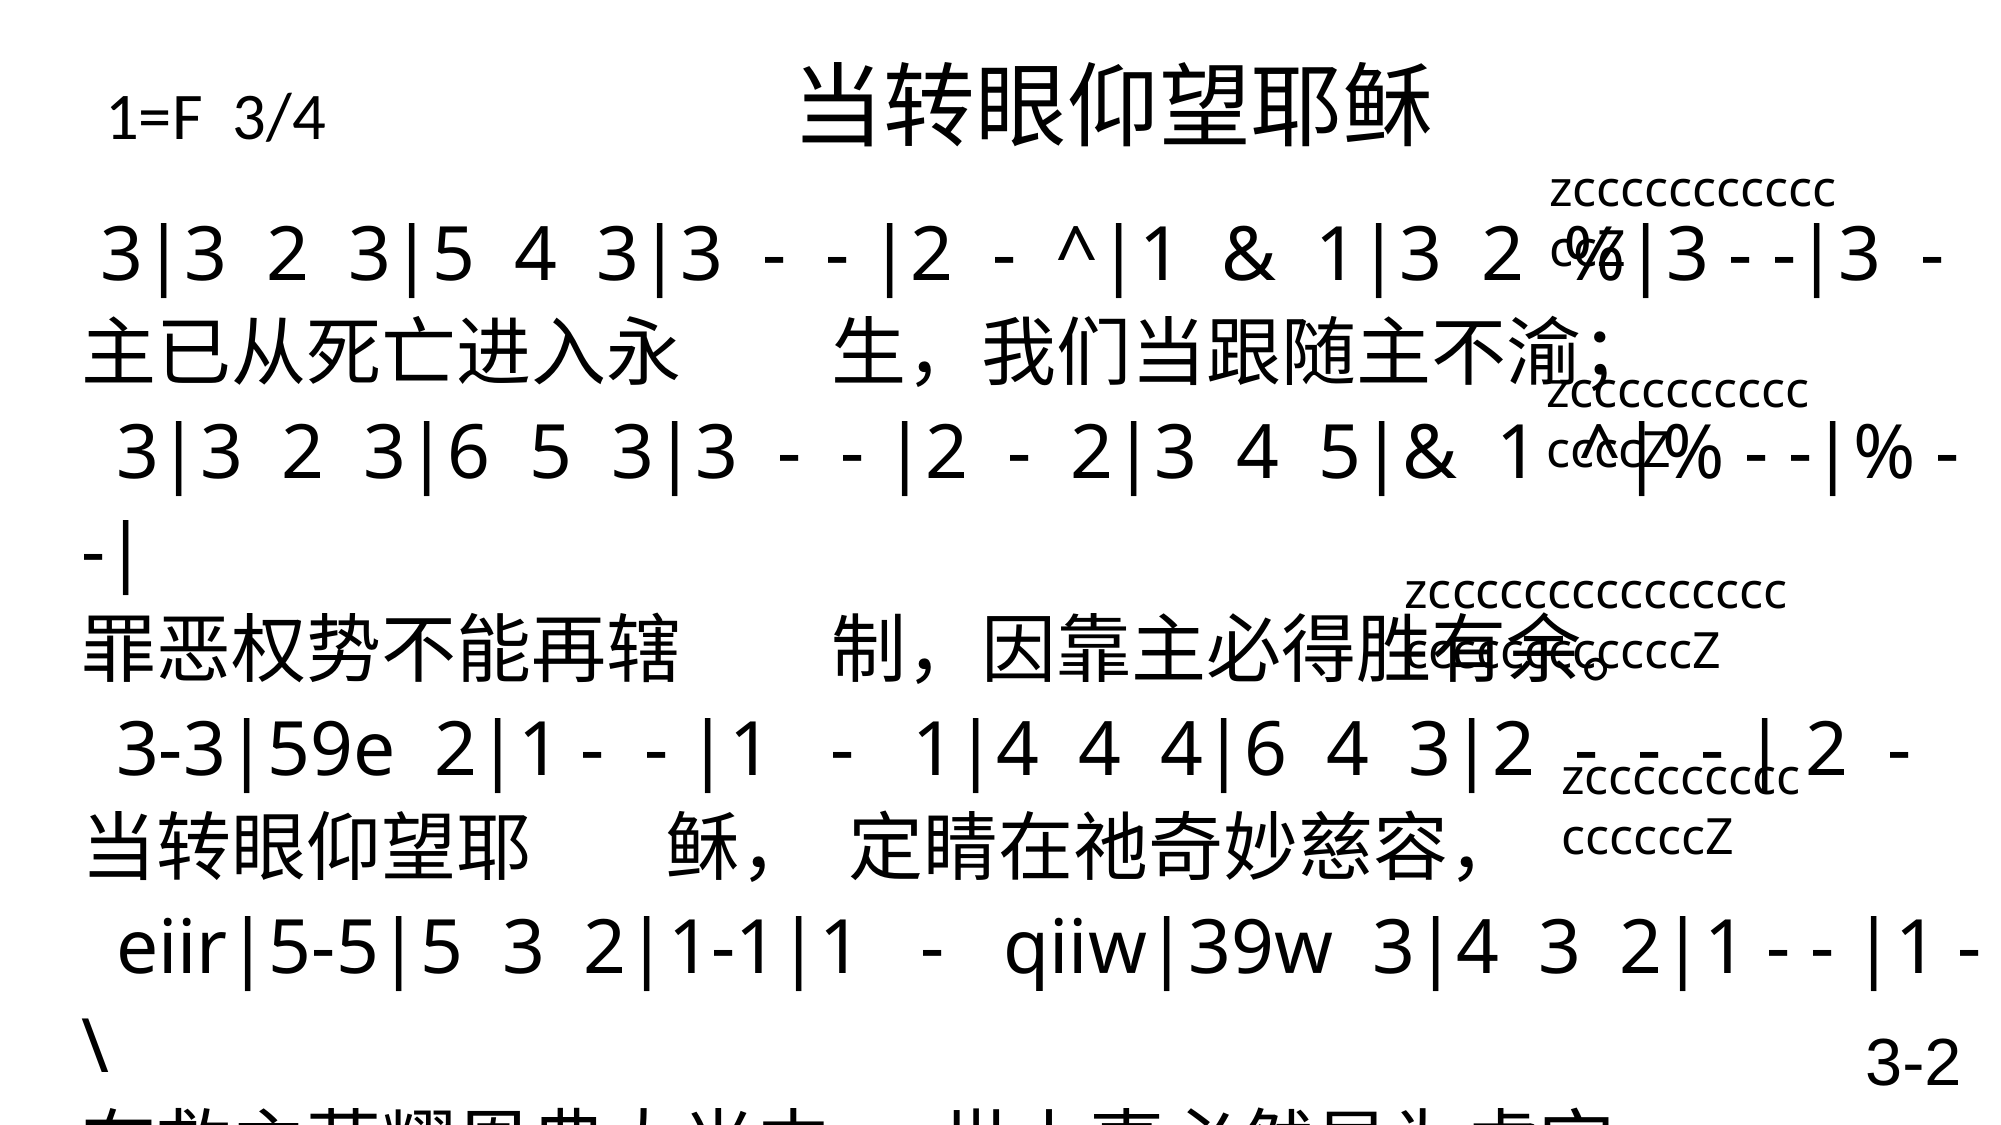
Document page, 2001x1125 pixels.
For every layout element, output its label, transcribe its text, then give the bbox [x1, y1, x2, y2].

text_box zcccccccccccccZ [1534, 148, 1869, 284]
text_box zcccccccccccccccZ [1546, 737, 1839, 872]
text_box zcccccccccccccccccccccccccccZ [1389, 550, 1809, 686]
text_box zccccccccccccccZ [1531, 349, 1826, 485]
title 1=F 3/4 当转眼仰望耶稣 [90, 8, 1851, 189]
text_box 3|3 2 3|5 4 3|3 - - |2 - ^|1 & 1|3 2 %|3 - -|3 - 主已从死亡进入永 生，我们当跟随主不渝； 3|3 2 3|6 5 3|3 - - |2 - 2|3 4 5|& 1 ^|% - -|% - -| 罪恶权势不能再辖 制，因靠主必得胜有余。 3-3|59e 2|1 - - |1 - 1|4 4 4|6 4 3|2 - - - | 2 - 当转眼仰望耶 稣， 定睛在祂奇妙慈容， eiir|5-5|5 3 2|1-1|1 - qiiw|39w 3|4 3 2|1 - - |1 - \ 在救主荣耀恩典大光中， 世上事必然显为虚空。 [66, 189, 2000, 1125]
